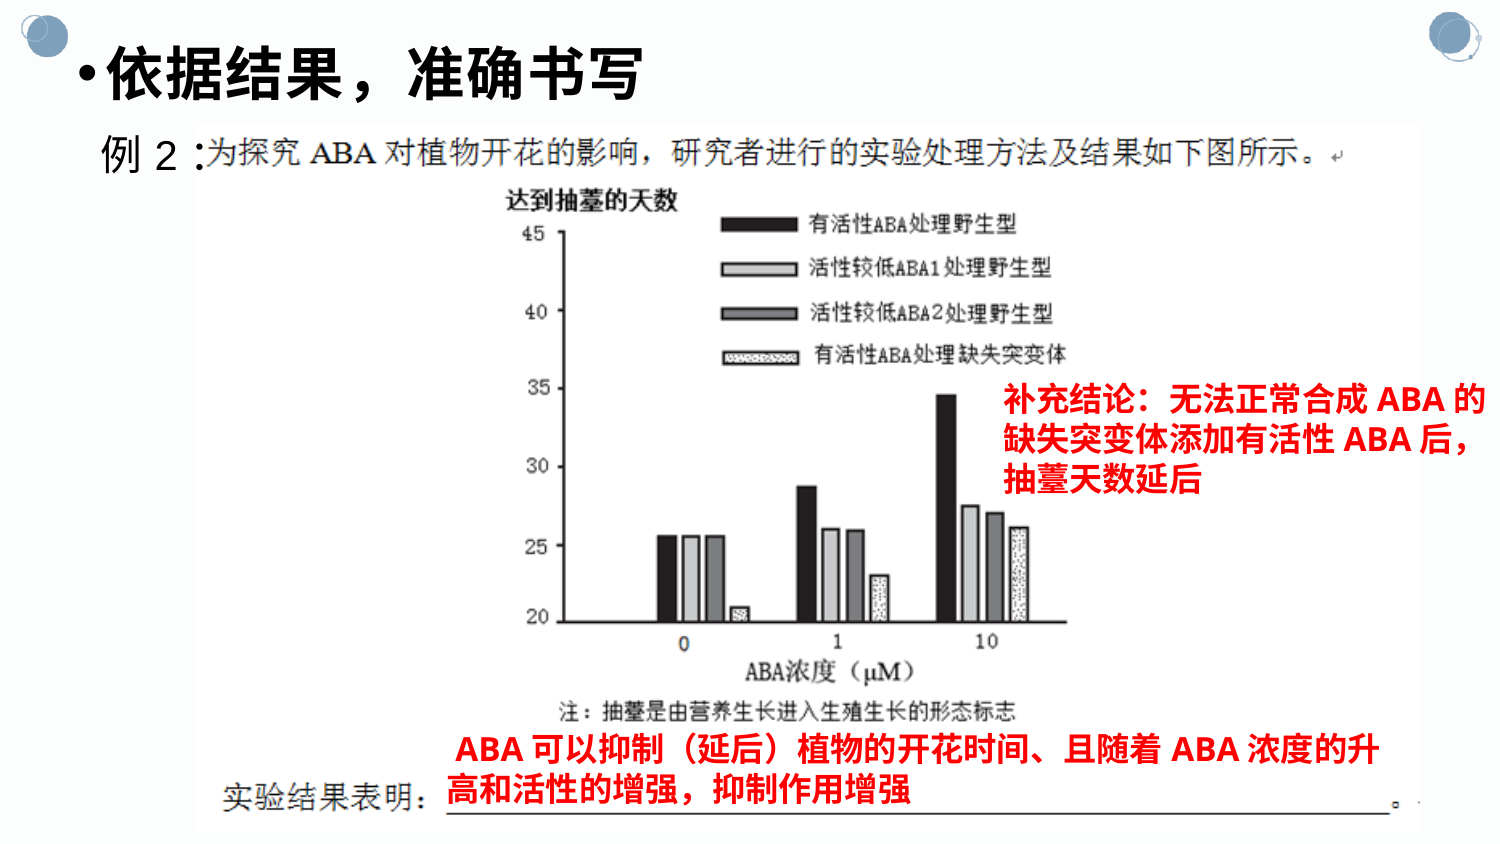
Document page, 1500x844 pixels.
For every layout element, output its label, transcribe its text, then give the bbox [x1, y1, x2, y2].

picture [0, 0, 89, 73]
picture [196, 125, 1420, 831]
text_box 依据结果，准确书写 例2： [69, 29, 1476, 611]
picture [1411, 0, 1500, 73]
text_box 补充结论：无法正常合成ABA的缺失突变体添加有活性ABA后，抽薹天数延后 [1420, 370, 1500, 506]
